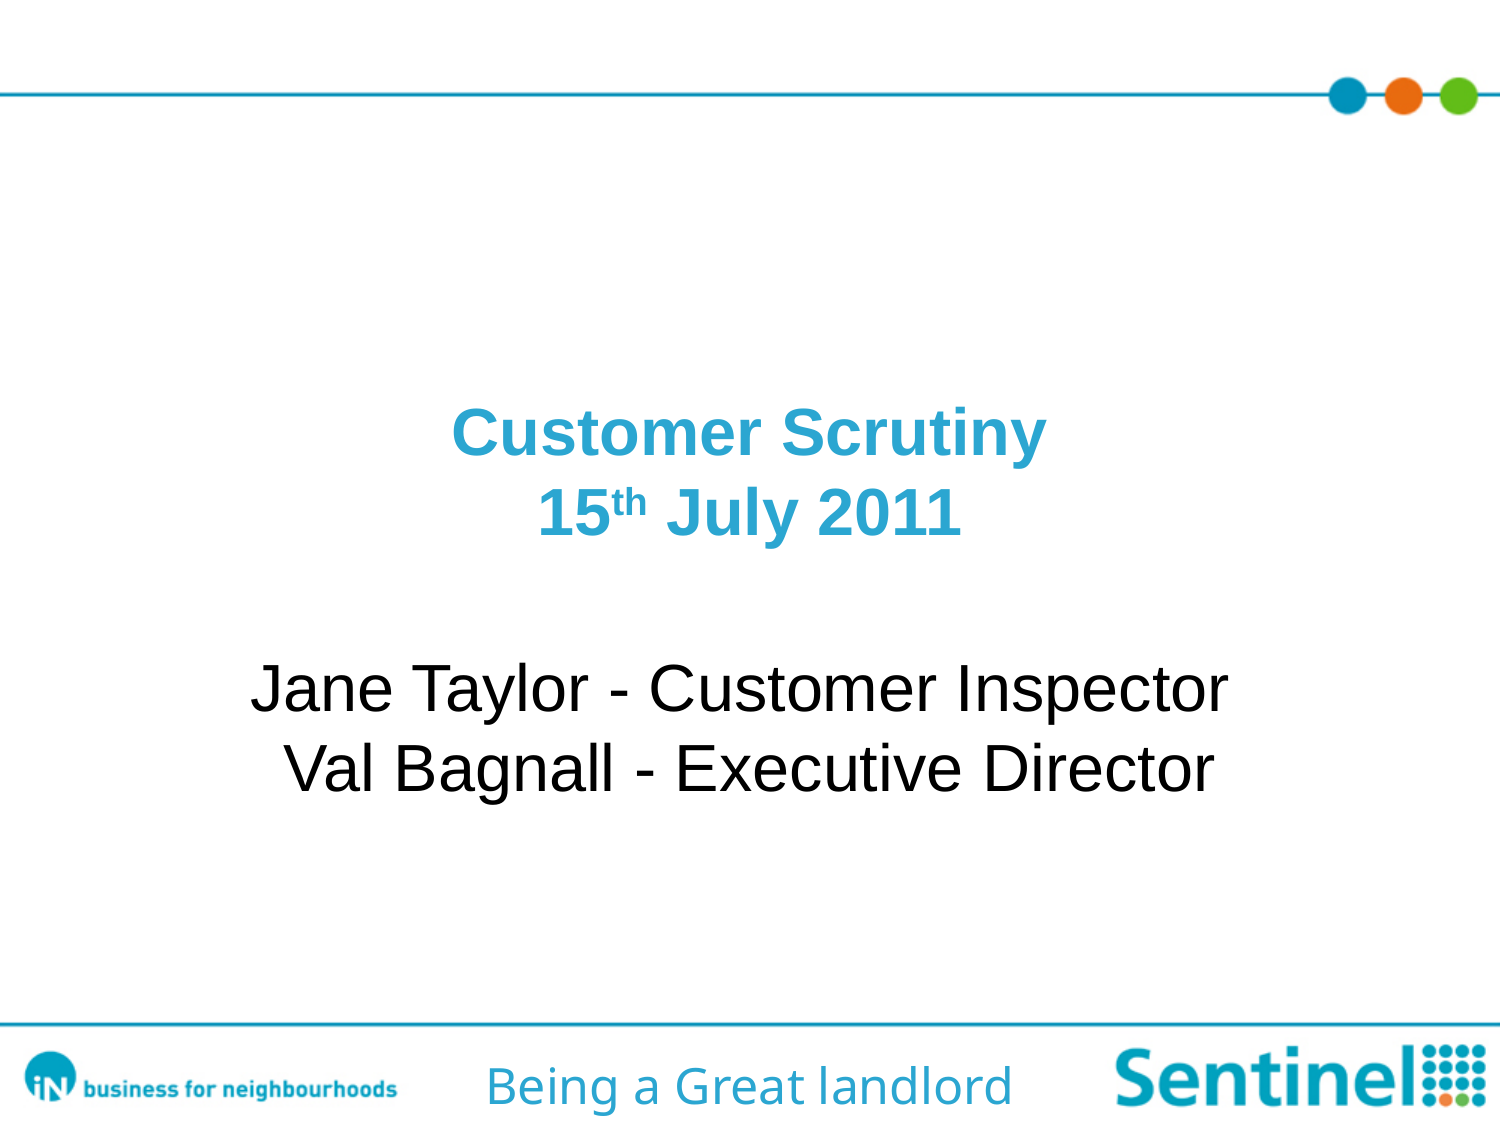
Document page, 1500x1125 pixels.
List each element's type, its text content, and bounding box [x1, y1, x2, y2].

title Customer Scrutiny 15th July 2011 [112, 375, 1388, 563]
subtitle Jane Taylor - Customer Inspector Val Bagnall - Executive Director [225, 637, 1275, 925]
picture [0, 1026, 1500, 1125]
text_box Being a Great landlord [431, 1046, 1069, 1122]
picture [0, 0, 1500, 1023]
